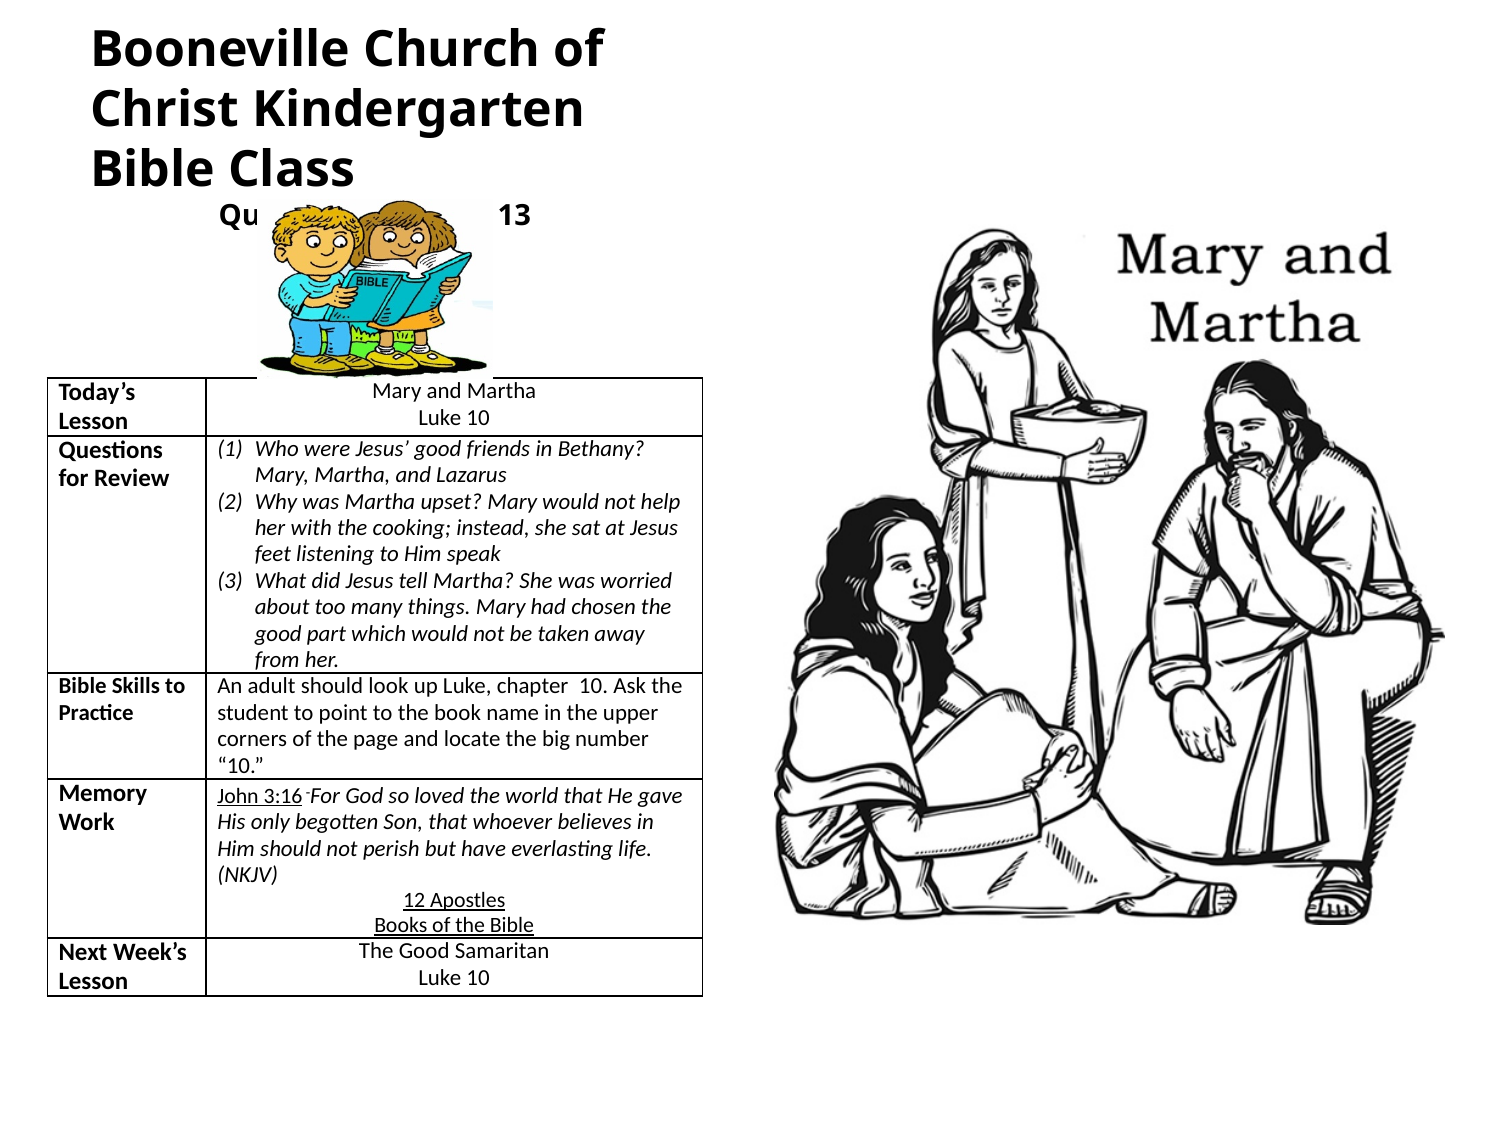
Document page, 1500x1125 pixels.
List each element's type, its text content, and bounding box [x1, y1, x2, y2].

table_header Today’s Lesson [48, 379, 205, 435]
table_cell An adult should look up Luke, chapter 10. Ask the student to point to the book name in the upper corners of the page and locate the big number “10.” [207, 674, 702, 778]
table_cell John 3:16 -For God so loved the world that He gave His only begotten Son, that whoever believes in Him should not perish but have everlasting life. (NKJV) 12 Apostles Books of the Bible [207, 780, 702, 937]
table_cell The Good Samaritan Luke 10 [207, 939, 702, 995]
table_header Mary and Martha Luke 10 [207, 379, 702, 435]
text_box Booneville Church of Christ Kindergarten Bible Class Quarter 2, Lesson 13 [74, 8, 675, 284]
picture [774, 224, 1445, 926]
table_cell Next Week’s Lesson [48, 939, 205, 995]
table_cell Who were Jesus’ good friends in Bethany? Mary, Martha, and Lazarus Why was Martha upset? Mary would not help her with the cooking; instead, she sat at Jesus feet listening to Him speak What did Jesus tell Martha? She was worried about too many things. Mary had chosen the good part which would not be taken away from her. [207, 437, 702, 672]
table_cell Memory Work [48, 780, 205, 937]
table_cell Questions for Review [48, 437, 205, 672]
table_cell Bible Skills to Practice [48, 674, 205, 778]
picture [256, 199, 494, 379]
